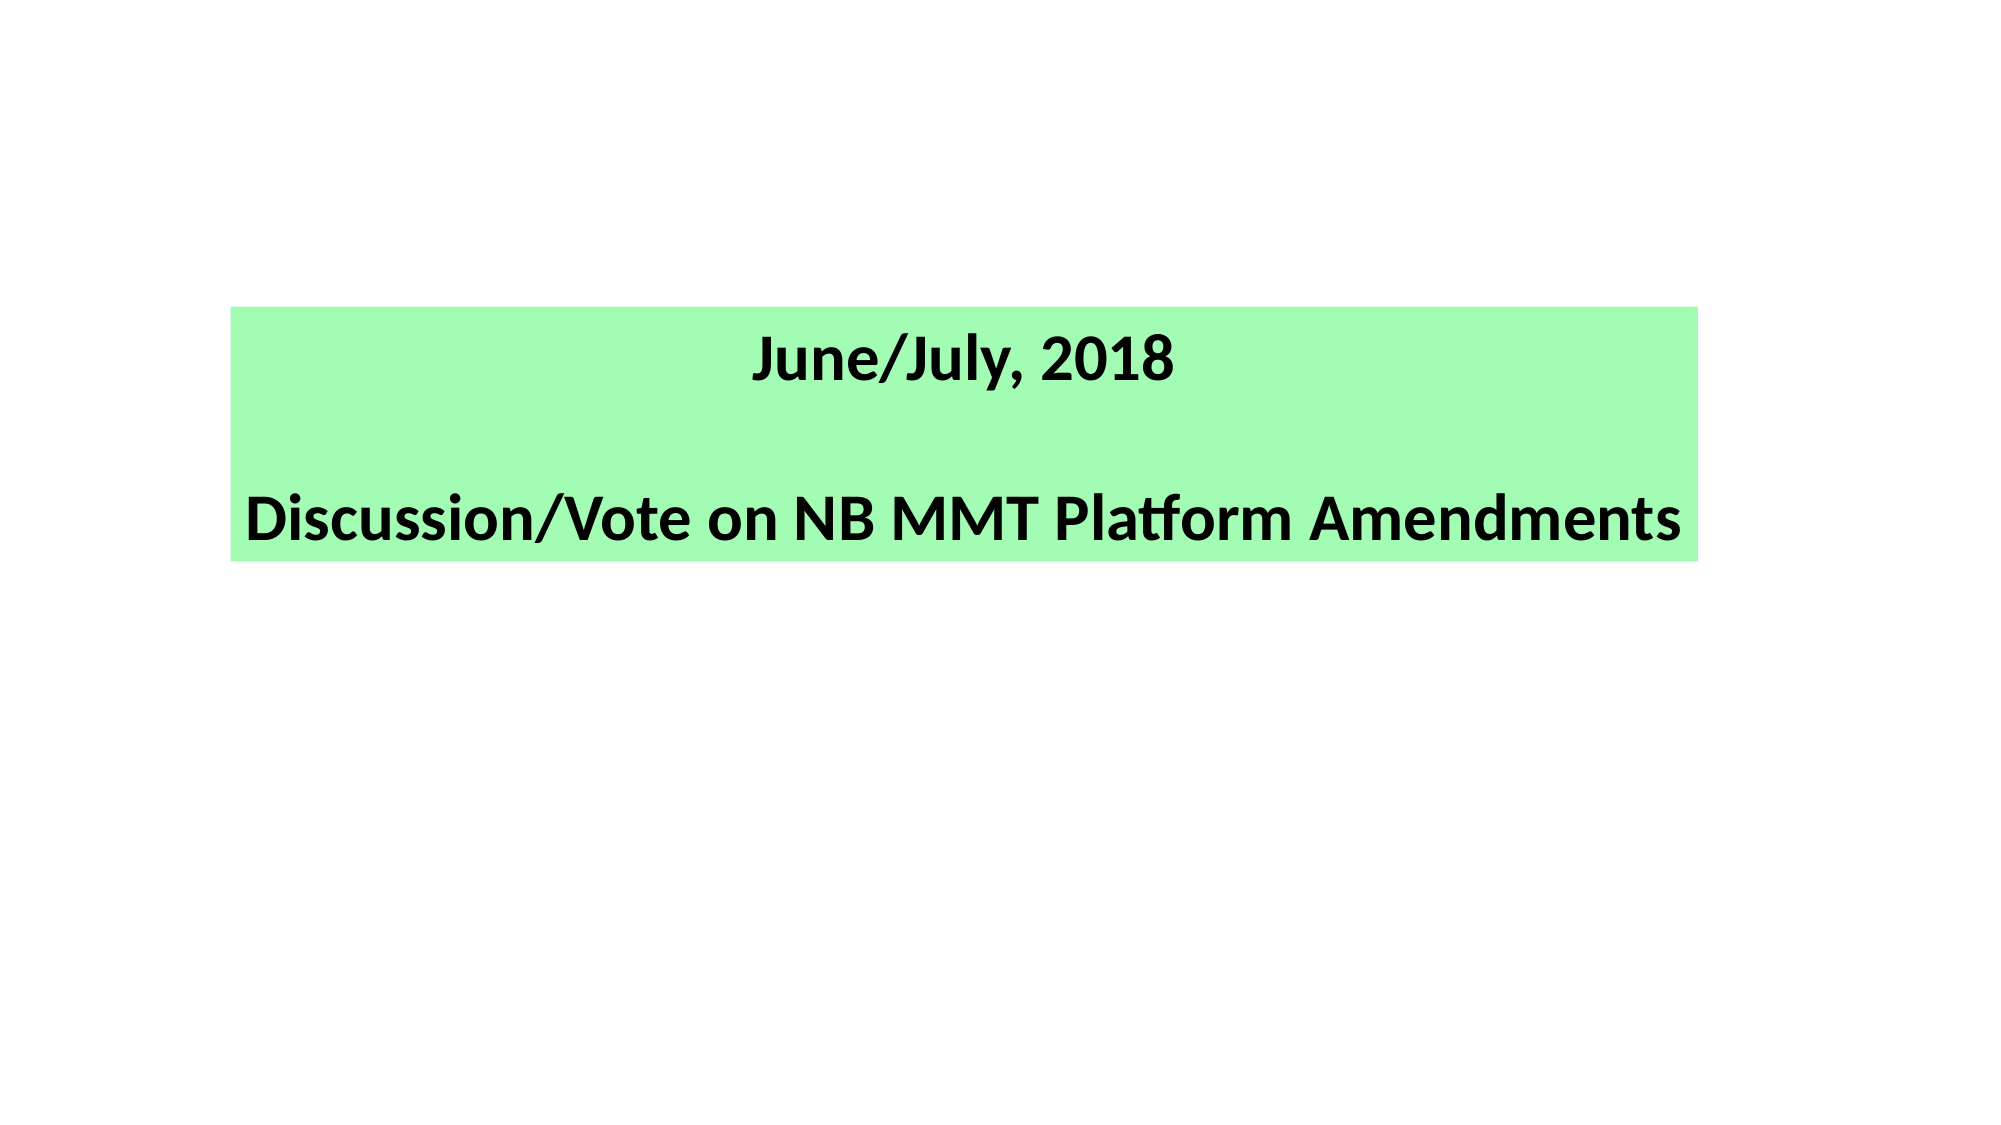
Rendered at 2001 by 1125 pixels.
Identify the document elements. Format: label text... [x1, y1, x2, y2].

text_box June/July, 2018 Discussion/Vote on NB MMT Platform Amendments [230, 306, 1698, 562]
